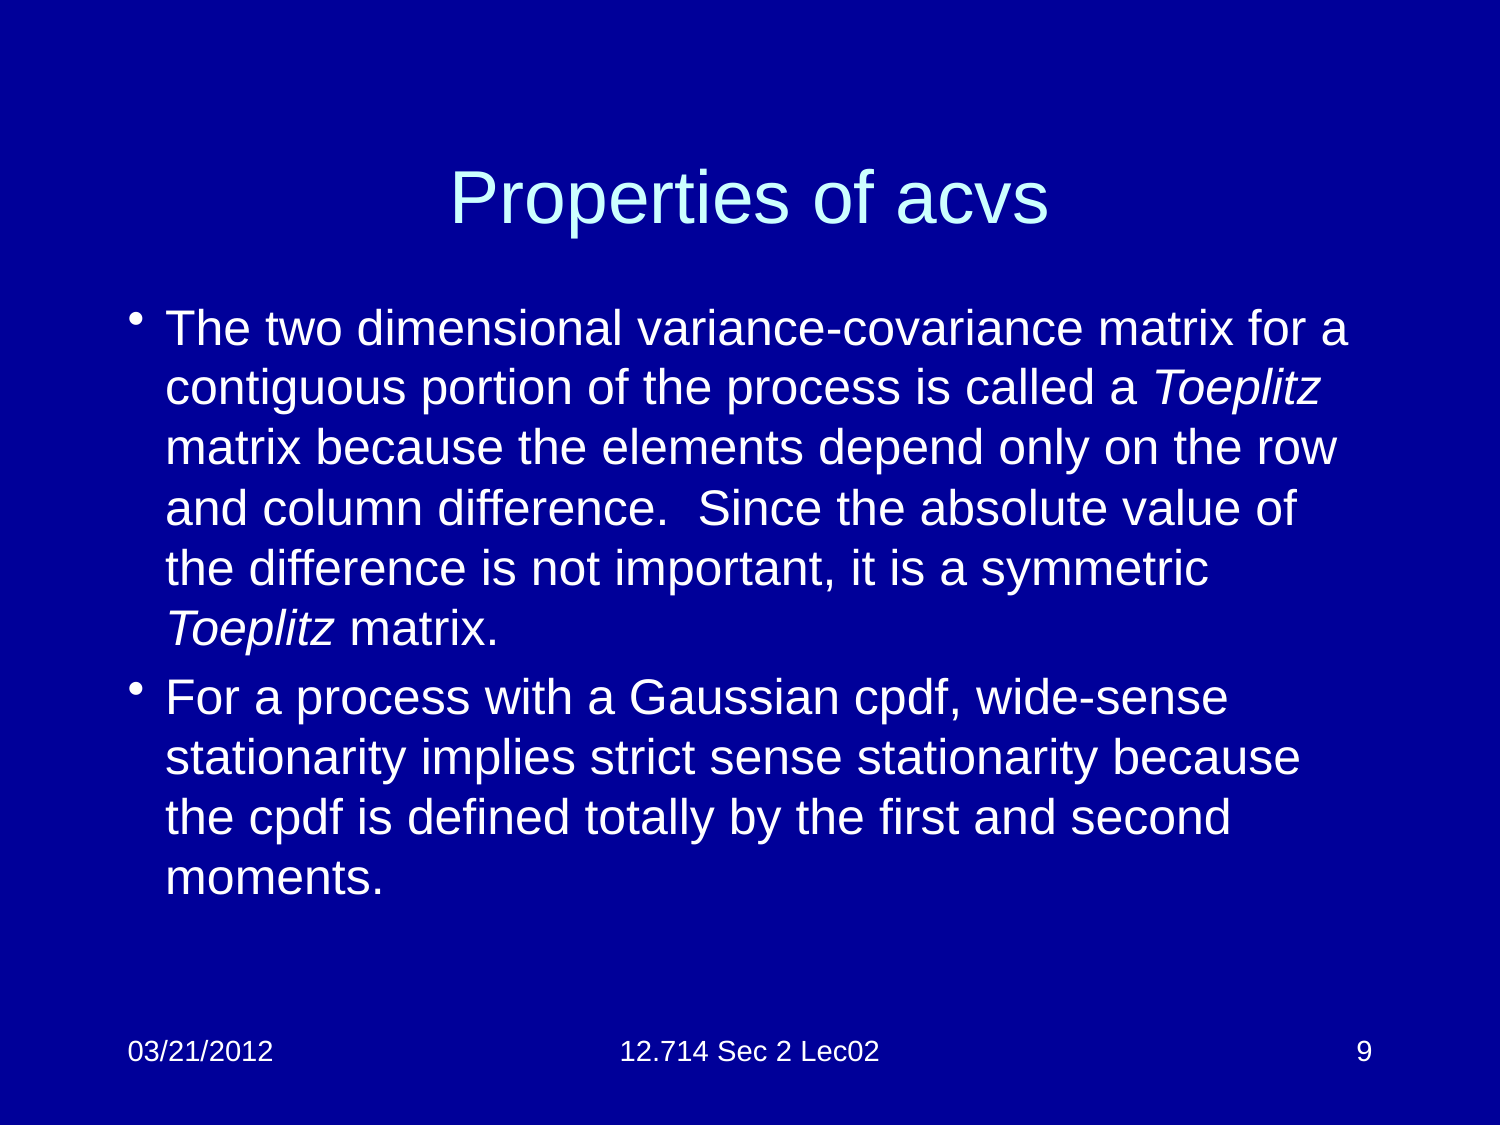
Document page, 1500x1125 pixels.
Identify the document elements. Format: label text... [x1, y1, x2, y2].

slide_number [112, 1024, 426, 1101]
slide_number 9 [1074, 1024, 1388, 1101]
list The two dimensional variance-covariance matrix for a contiguous portion of the process is called a Toeplitz matrix because the elements depend only on the row and column difference. Since the absolute value of the difference is not important, it is a symmetric Toeplitz matrix. For a process with a Gaussian cpdf, wide-sense stationarity implies strict sense stationarity because the cpdf is defined totally by the first and second moments. [112, 287, 1388, 1000]
title Properties of acvs [112, 99, 1388, 287]
footer 12.714 Sec 2 Lec02 [512, 1024, 988, 1101]
